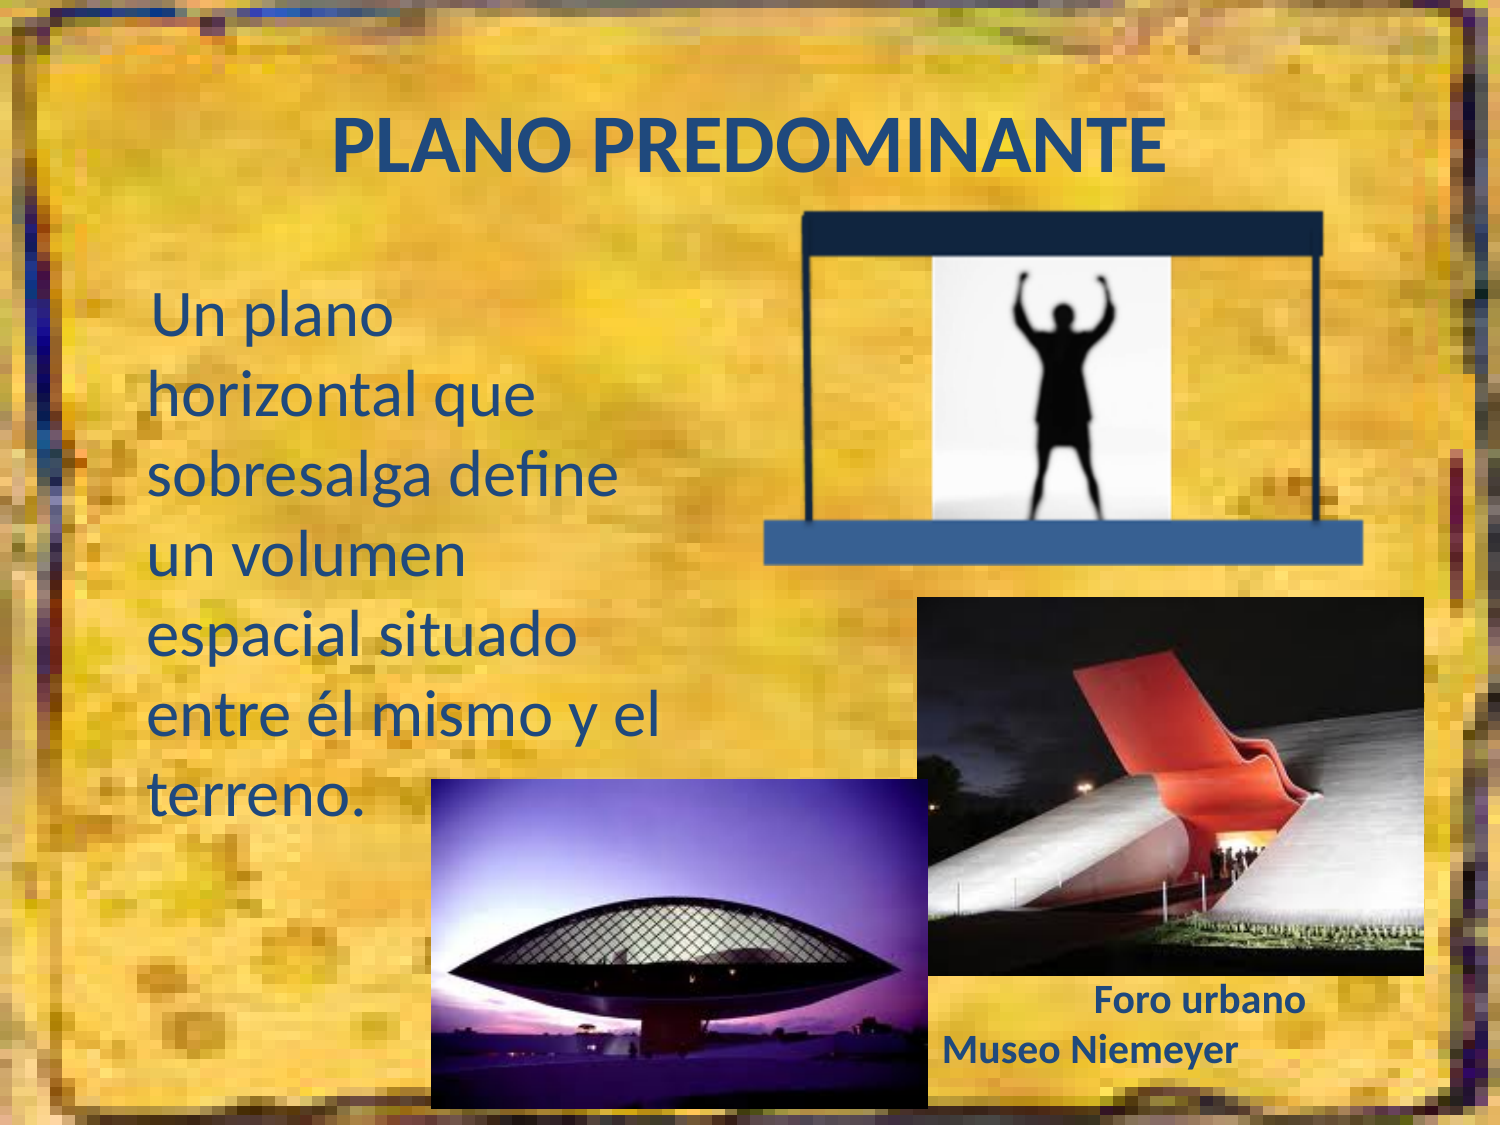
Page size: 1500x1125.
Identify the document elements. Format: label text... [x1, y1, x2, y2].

text_box Foro urbano Museo Niemeyer [932, 984, 1394, 1079]
title PLANO PREDOMINANTE [75, 45, 1425, 233]
picture [0, 0, 1500, 1125]
list Un plano horizontal que sobresalga define un volumen espacial situado entre él mismo y el terreno. [75, 262, 680, 1005]
